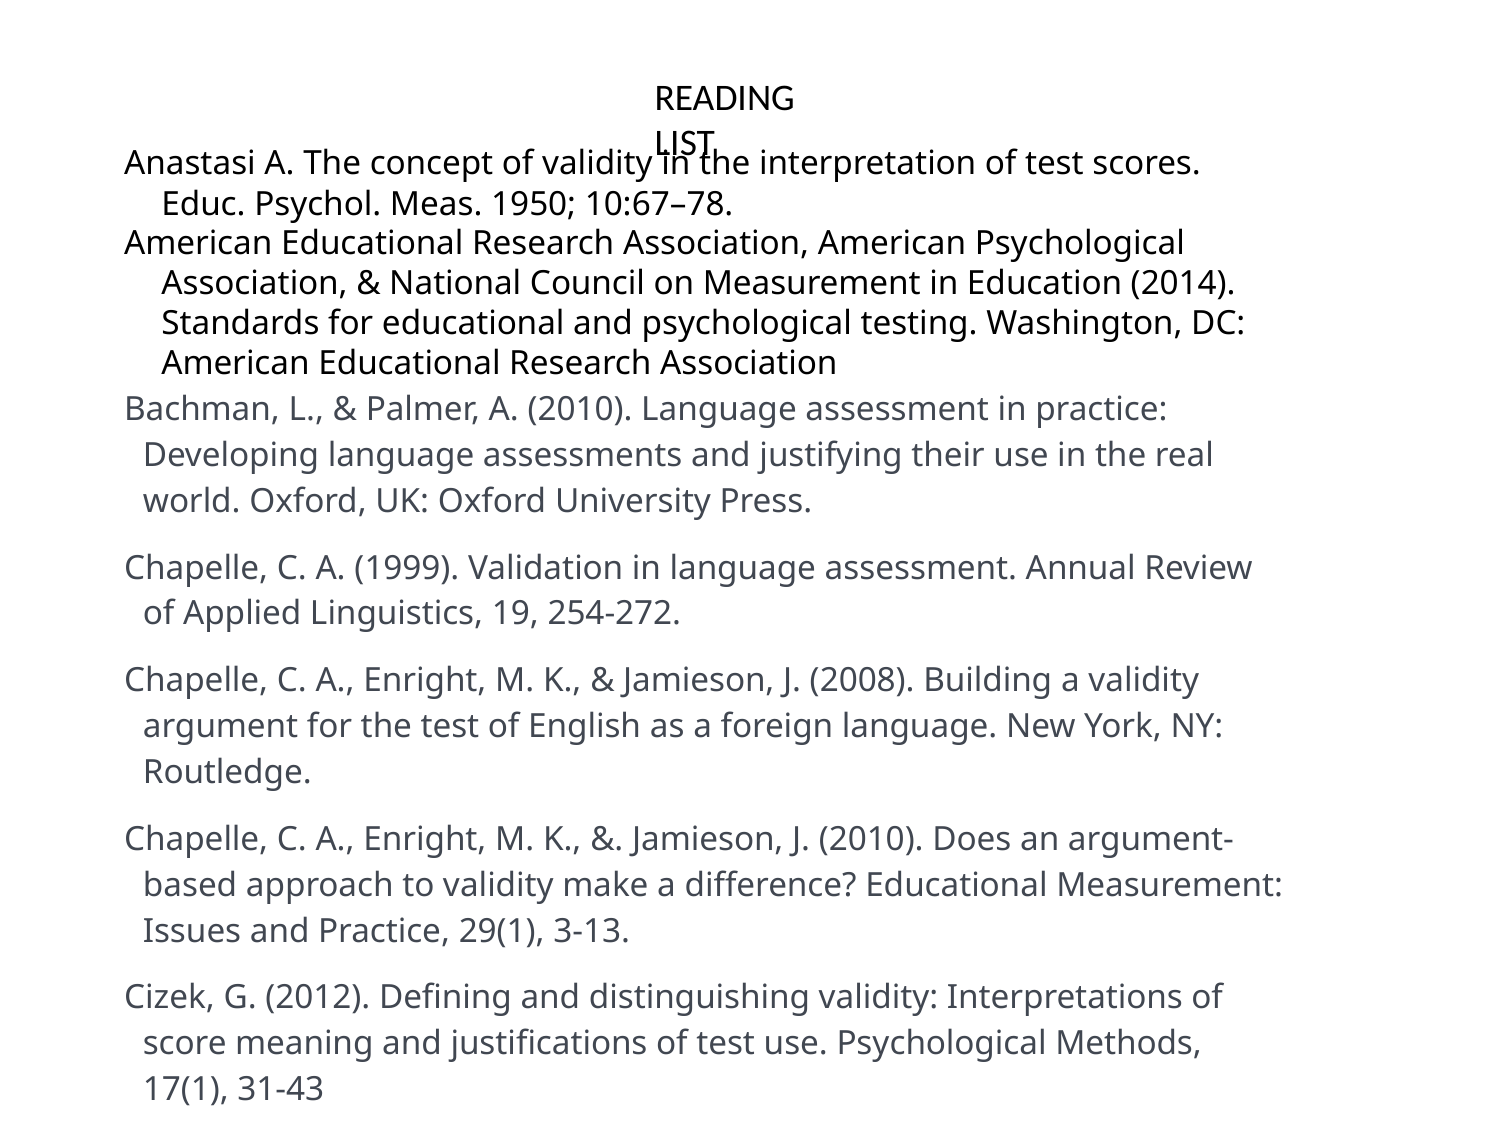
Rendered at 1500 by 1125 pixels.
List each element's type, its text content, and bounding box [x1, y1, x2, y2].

text_box Reading List [639, 65, 863, 171]
text_box Anastasi A. The concept of validity in the interpretation of test scores. Educ. Psychol. Meas. 1950; 10:67–78. American Educational Research Association, American Psychological Association, & National Council on Measurement in Education (2014). Standards for educational and psychological testing. Washington, DC: American Educational Research Association Bachman, L., & Palmer, A. (2010). Language assessment in practice: Developing language assessments and justifying their use in the real world. Oxford, UK: Oxford University Press. Chapelle, C. A. (1999). Validation in language assessment. Annual Review of Applied Linguistics, 19, 254-272. Chapelle, C. A., Enright, M. K., & Jamieson, J. (2008). Building a validity argument for the test of English as a foreign language. New York, NY: Routledge. Chapelle, C. A., Enright, M. K., &. Jamieson, J. (2010). Does an argument-based approach to validity make a difference? Educational Measurement: Issues and Practice, 29(1), 3-13. Cizek, G. (2012). Defining and distinguishing validity: Interpretations of score meaning and justifications of test use. Psychological Methods, 17(1), 31-43 Embretson, S. (1983). Construct validity: Construct representation versus nomothetic span. Psychological Bulletin, 93, 179-197. Embretson, S. (1998). A cognitive design system approach to generating valid tests: Application to abstract reasoning. Psychological Methods, 3, 380-396. Fulcher, G. & Davidson, F. (2007). Language testing and assessment: An advanced resource book. New York, NY: Routledge. [109, 134, 1302, 1125]
